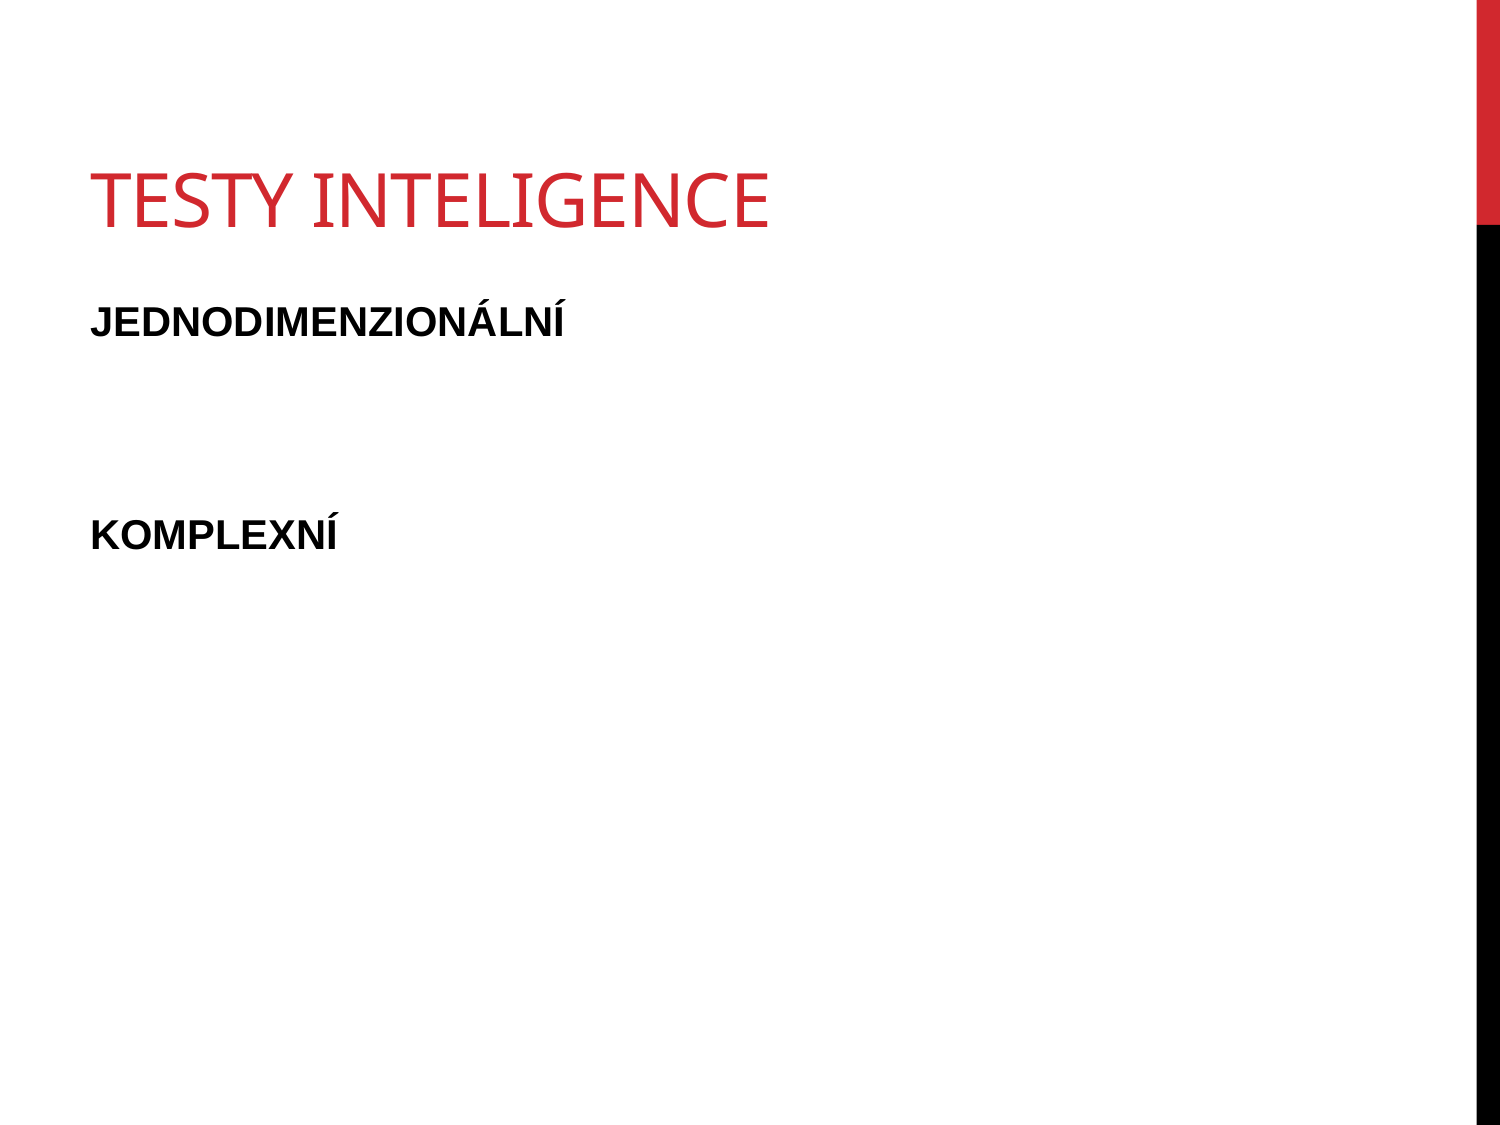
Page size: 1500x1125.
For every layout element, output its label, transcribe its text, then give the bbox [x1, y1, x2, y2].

list JEDNODIMENZIONÁLNÍ KOMPLEXNÍ [75, 287, 1325, 1005]
title Testy inteligence [75, 25, 1025, 250]
